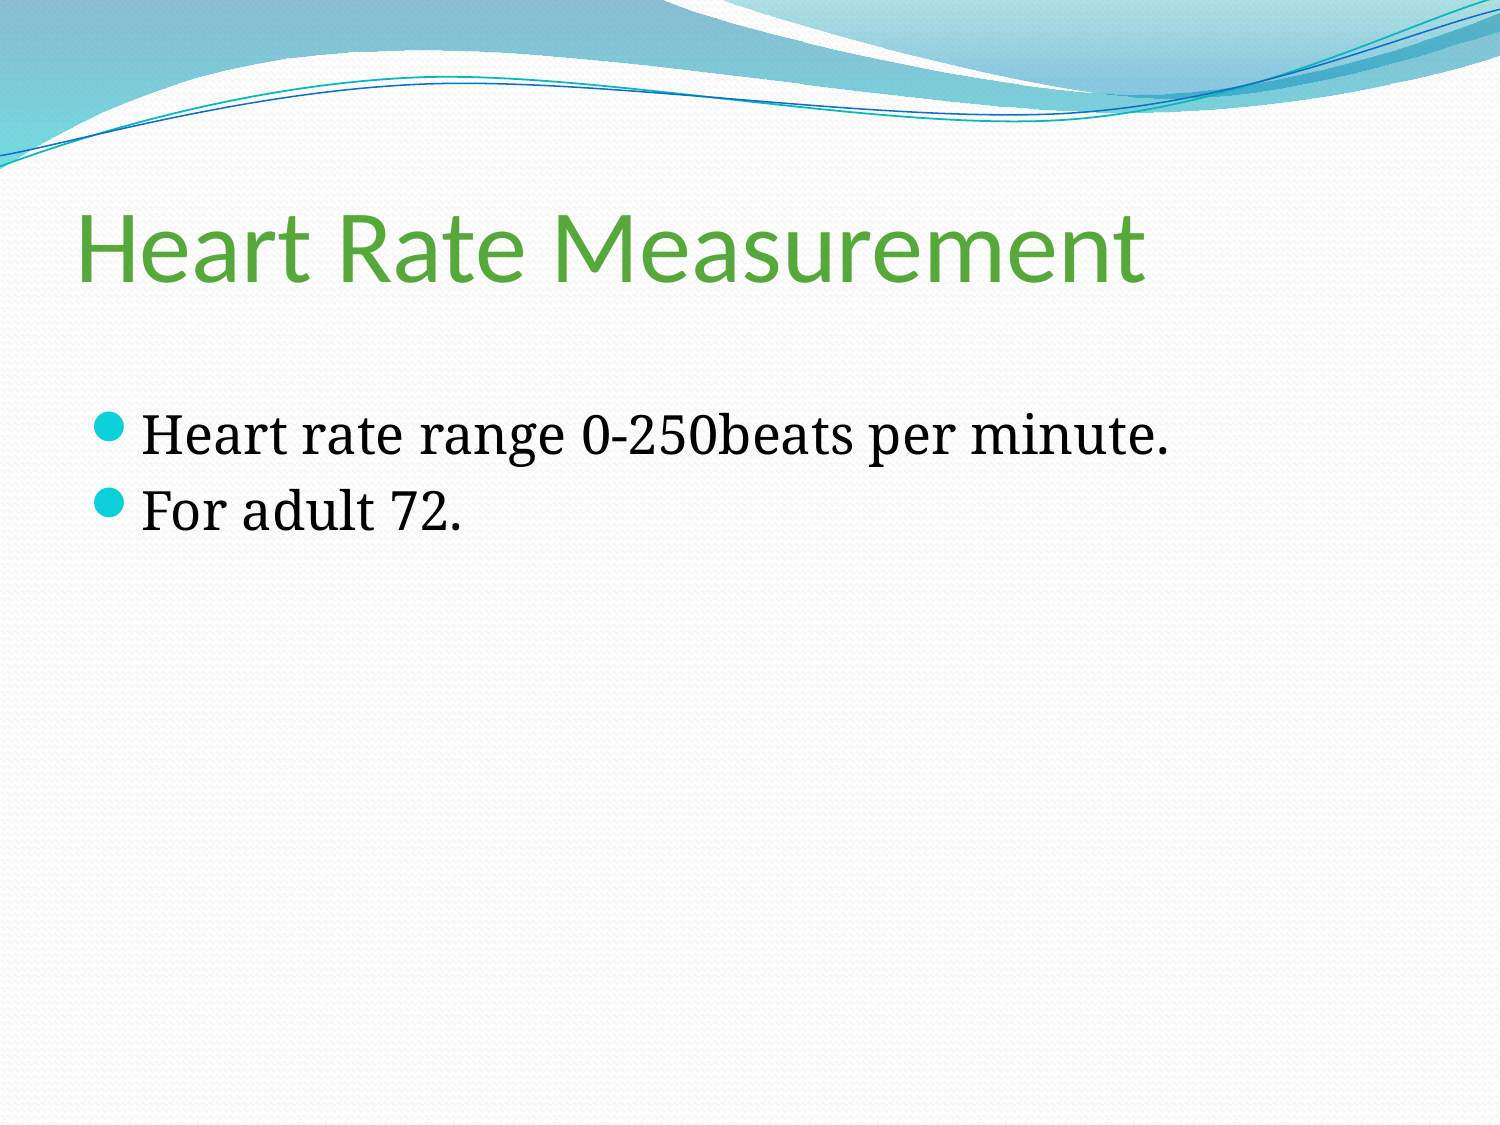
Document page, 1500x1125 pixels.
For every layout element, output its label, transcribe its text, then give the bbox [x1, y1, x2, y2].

title Heart Rate Measurement [75, 115, 1425, 303]
list Heart rate range 0-250beats per minute. For adult 72. [75, 317, 1425, 1038]
